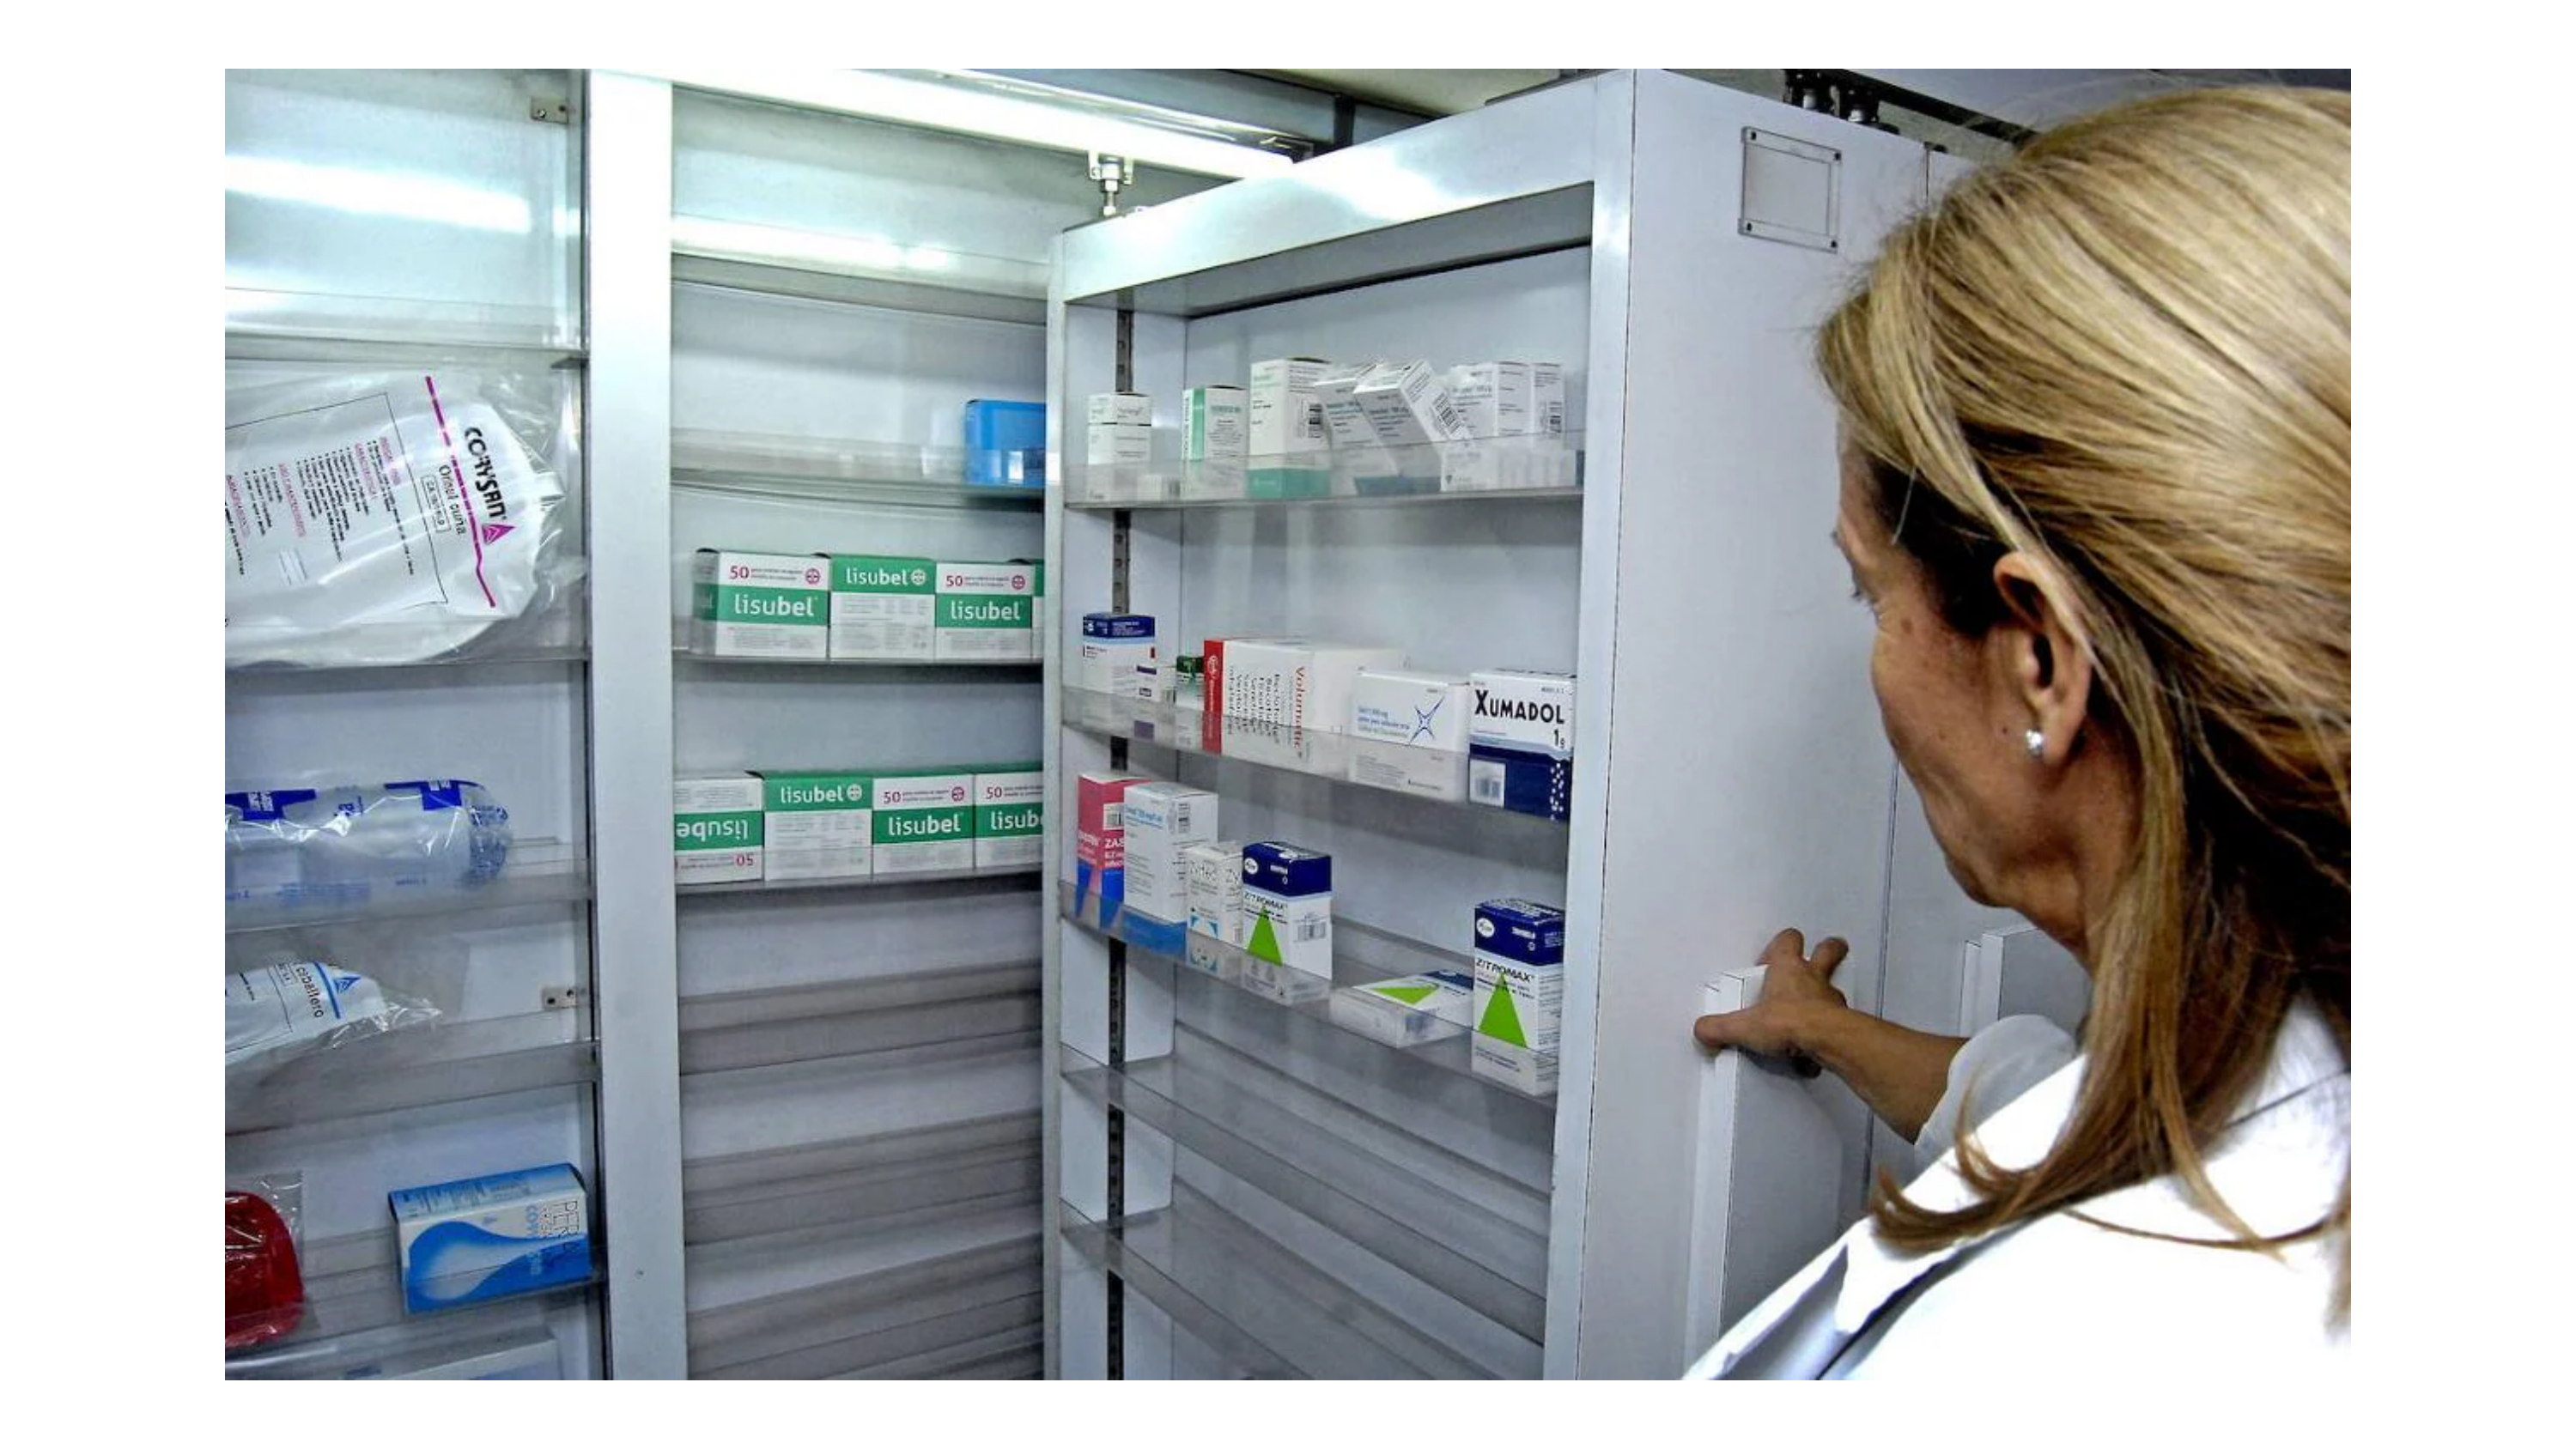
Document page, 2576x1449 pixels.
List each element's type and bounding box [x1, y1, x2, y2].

picture [225, 68, 2351, 1380]
